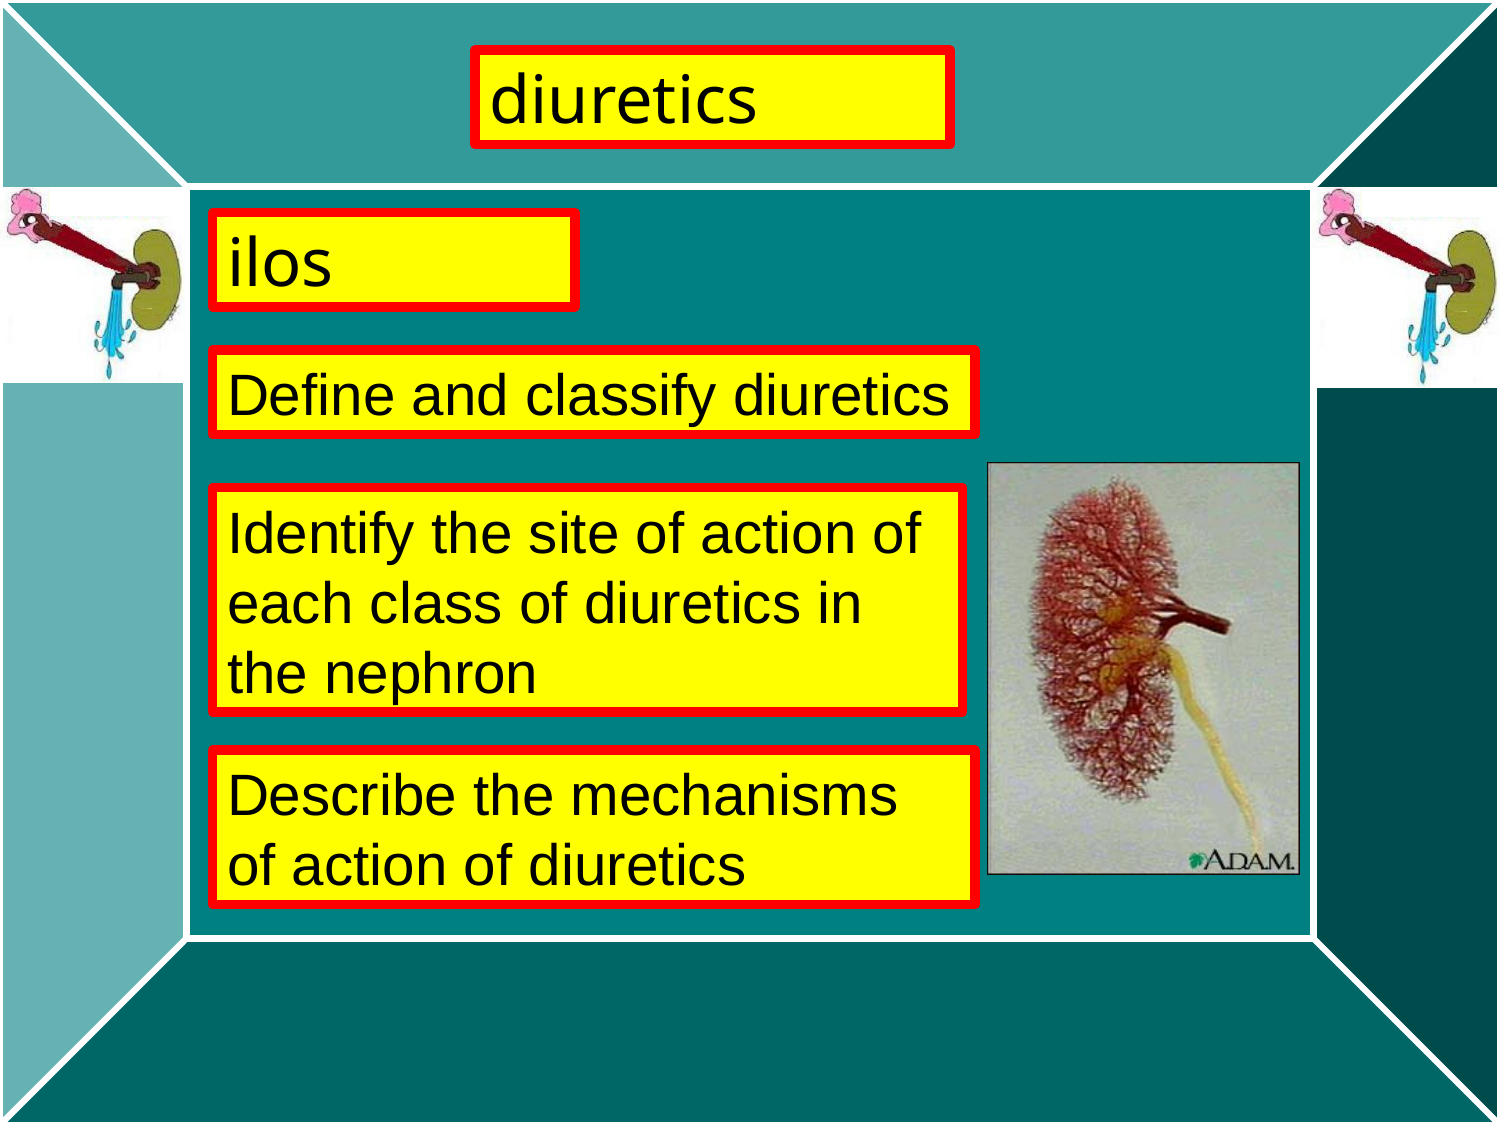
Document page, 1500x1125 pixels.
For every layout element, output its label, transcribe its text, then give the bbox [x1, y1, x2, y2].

text_box Identify the site of action of each class of diuretics in the nephron [212, 487, 963, 713]
text_box Define and classify diuretics [212, 350, 975, 435]
text_box Describe the mechanisms of action of diuretics [212, 749, 975, 905]
text_box ilos [212, 212, 575, 308]
picture [1312, 187, 1500, 388]
picture [987, 462, 1301, 876]
picture [0, 187, 185, 384]
text_box diuretics [474, 49, 950, 145]
